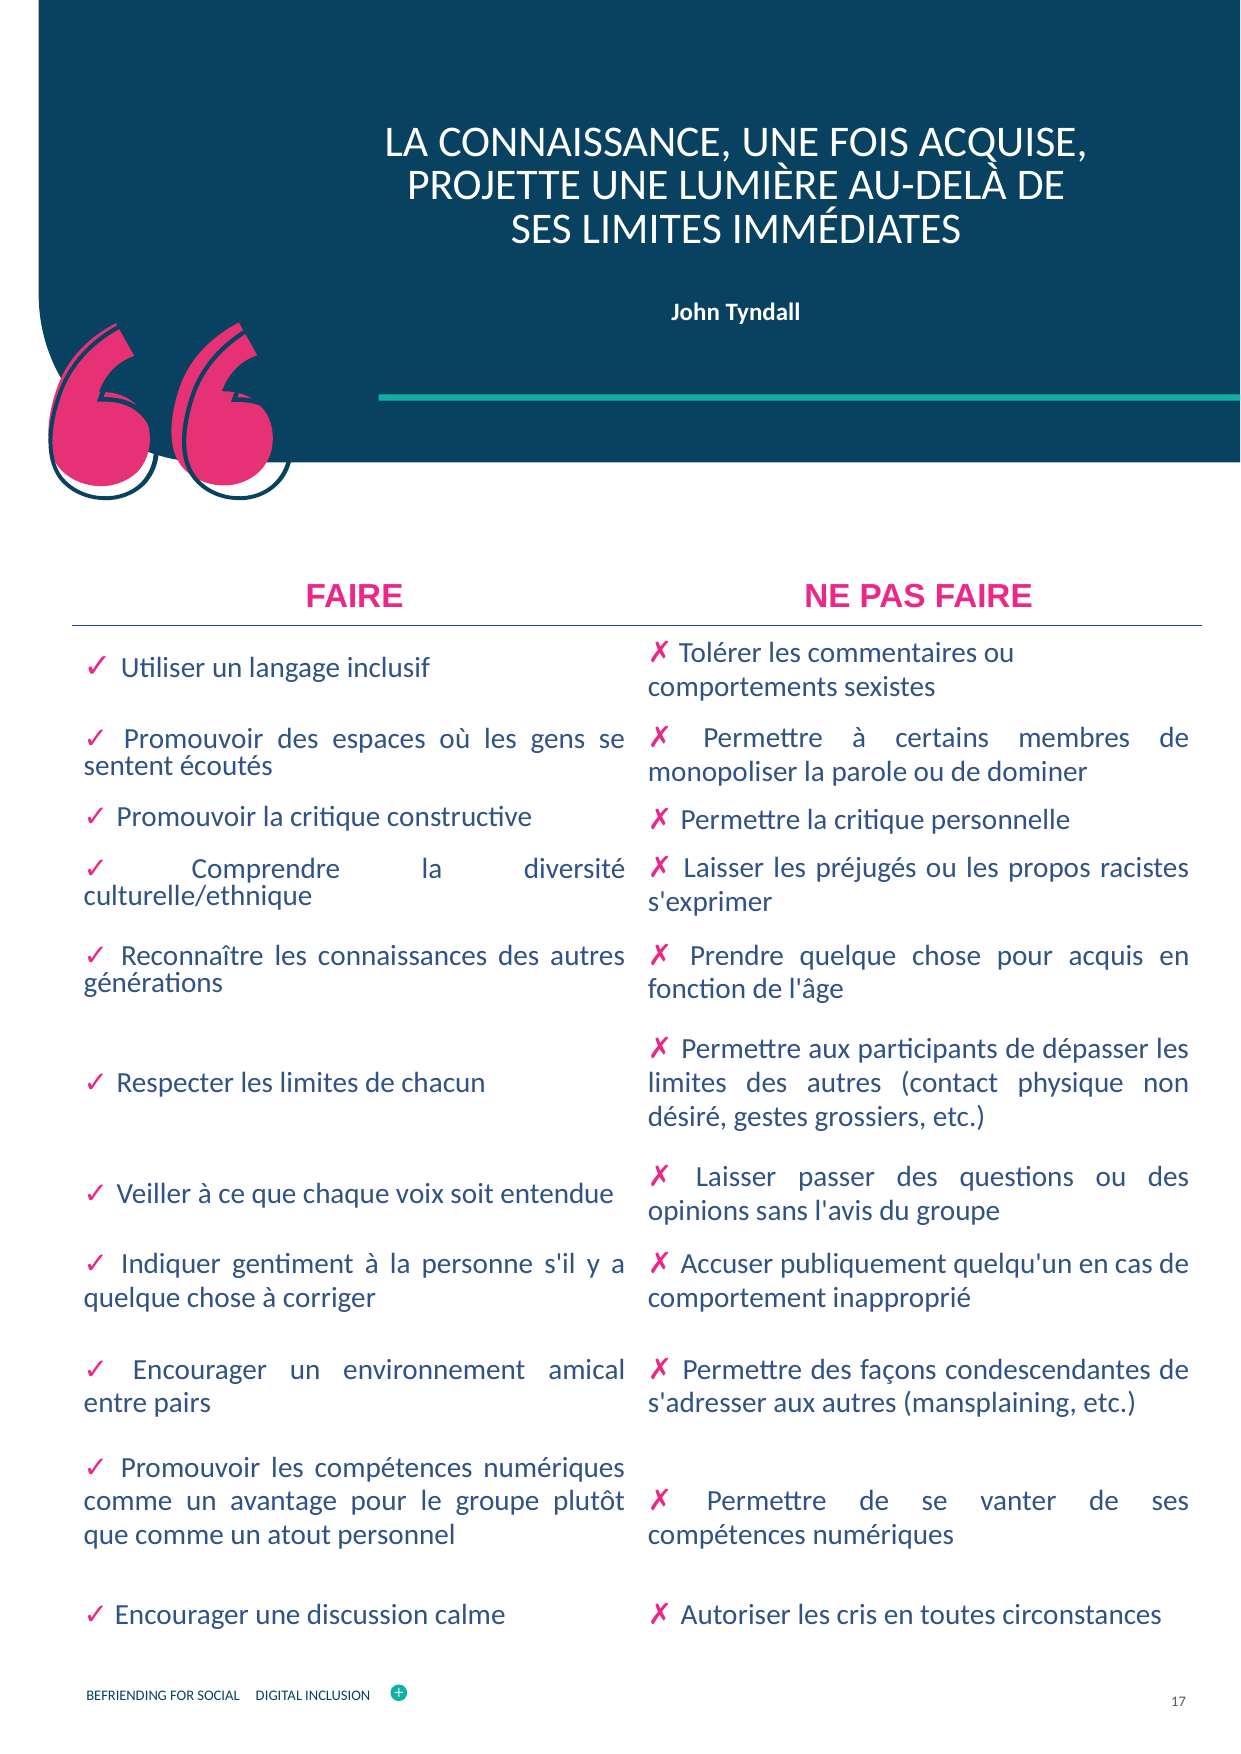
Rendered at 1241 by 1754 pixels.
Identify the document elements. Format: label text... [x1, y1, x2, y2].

list LA CONNAISSANCE, UNE FOIS ACQUISE, PROJETTE UNE LUMIÈRE AU-DELÀ DE SES LIMITES IMMÉDIATES John Tyndall [324, 82, 1111, 368]
table_cell ✗ Accuser publiquement quelqu'un en cas de comportement inapproprié [638, 1236, 1200, 1321]
table_cell ✓ Promouvoir des espaces où les gens se sentent écoutés [73, 710, 636, 796]
table_cell ✗ Autoriser les cris en toutes circonstances [638, 1586, 1200, 1639]
table_cell ✓ Veiller à ce que chaque voix soit entendue [73, 1148, 636, 1234]
table_cell ✓ Respecter les limites de chacun [73, 1015, 636, 1146]
table_cell ✗ Laisser les préjugés ou les propos racistes s'exprimer [638, 839, 1200, 925]
table_cell ✓ Indiquer gentiment à la personne s'il y a quelque chose à corriger [73, 1236, 636, 1321]
table_cell ✗ Permettre la critique personnelle [638, 797, 1200, 838]
table_cell ✗ Permettre des façons condescendantes de s'adresser aux autres (mansplaining, etc.) [638, 1323, 1200, 1445]
table_header NE PAS FAIRE [638, 570, 1200, 625]
table_cell ✗ Permettre aux participants de dépasser les limites des autres (contact physique non désiré, gestes grossiers, etc.) [638, 1015, 1200, 1146]
table_cell ✗ Laisser passer des questions ou des opinions sans l'avis du groupe [638, 1148, 1200, 1234]
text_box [48, 322, 293, 501]
table_cell ✗ Tolérer les commentaires ou comportements sexistes [638, 626, 1200, 708]
table_cell ✗ Permettre de se vanter de ses compétences numériques [638, 1446, 1200, 1585]
table_cell ✓ Comprendre la diversité culturelle/ethnique [73, 839, 636, 925]
table_header FAIRE [73, 570, 636, 625]
picture [41, 319, 299, 463]
table_cell ✓ Encourager une discussion calme [73, 1586, 636, 1639]
table_cell ✓ Encourager un environnement amical entre pairs [73, 1323, 636, 1445]
table_cell ✓ Promouvoir la critique constructive [73, 797, 636, 838]
table_cell ✓ Promouvoir les compétences numériques comme un avantage pour le groupe plutôt que comme un atout personnel [73, 1446, 636, 1585]
table_cell ✗ Permettre à certains membres de monopoliser la parole ou de dominer [638, 710, 1200, 796]
table_cell ✗ Prendre quelque chose pour acquis en fonction de l'âge [638, 927, 1200, 1013]
text_box 17 [1131, 1662, 1201, 1739]
table_cell ✓ Reconnaître les connaissances des autres générations [73, 927, 636, 1013]
table_cell ✓ Utiliser un langage inclusif [73, 626, 636, 708]
